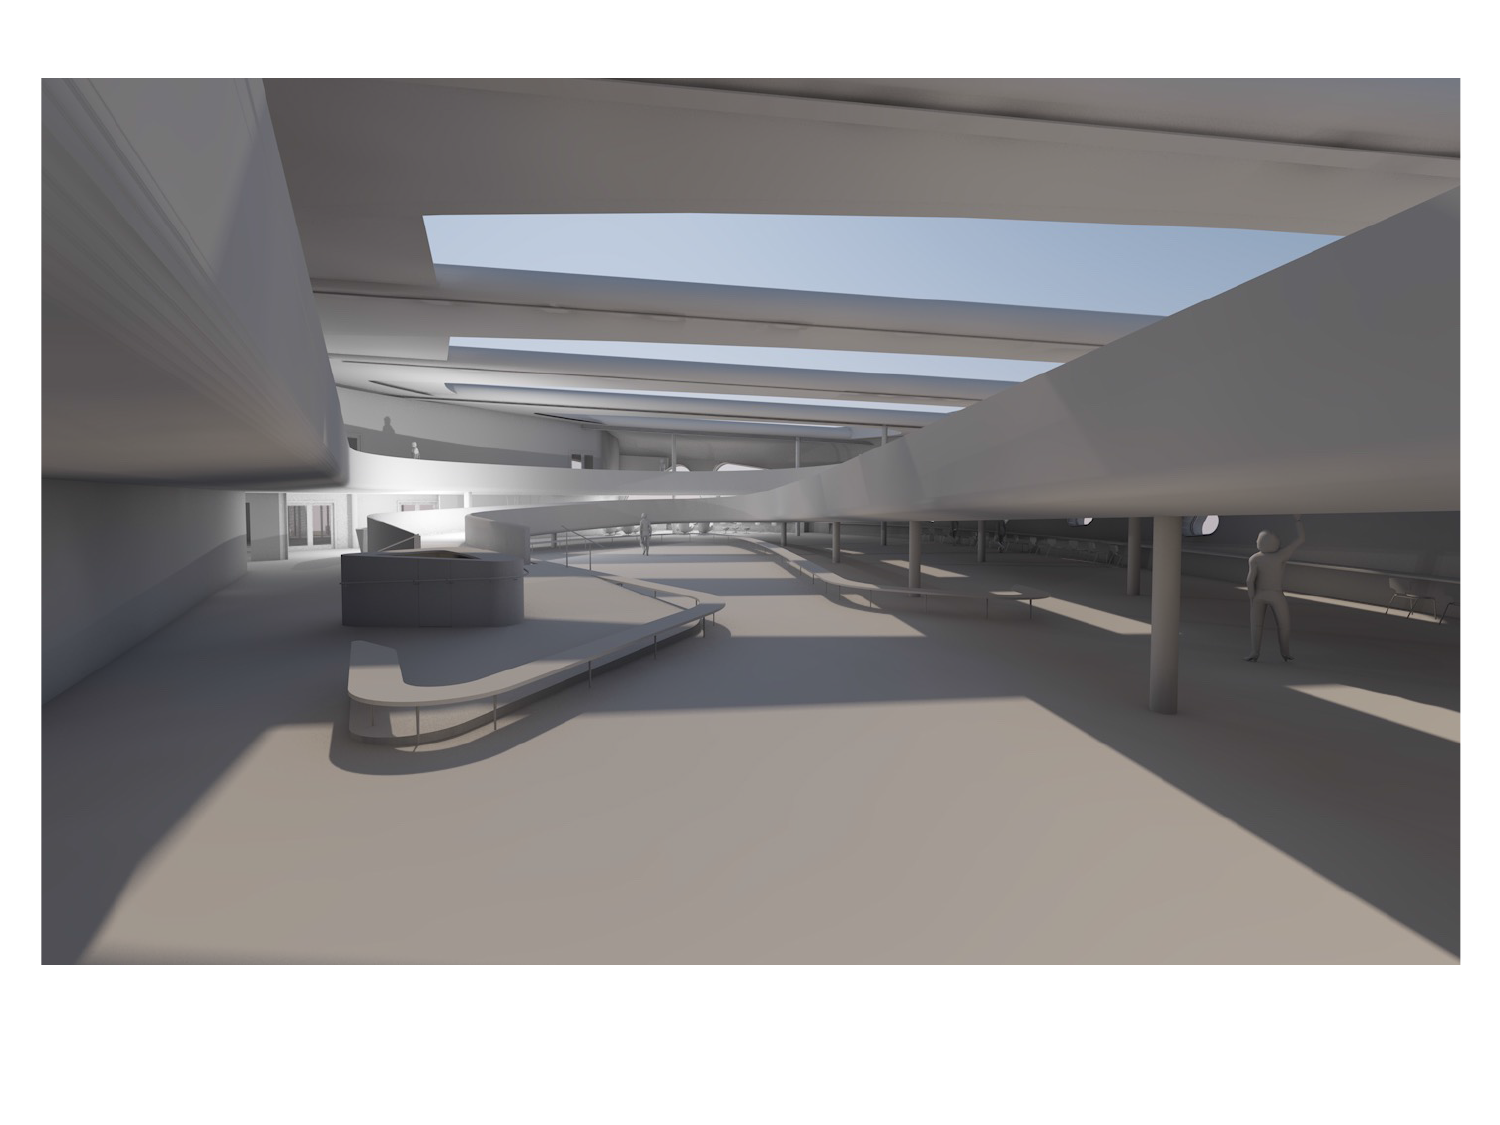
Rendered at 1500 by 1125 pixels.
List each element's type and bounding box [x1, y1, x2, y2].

picture [41, 77, 1461, 965]
